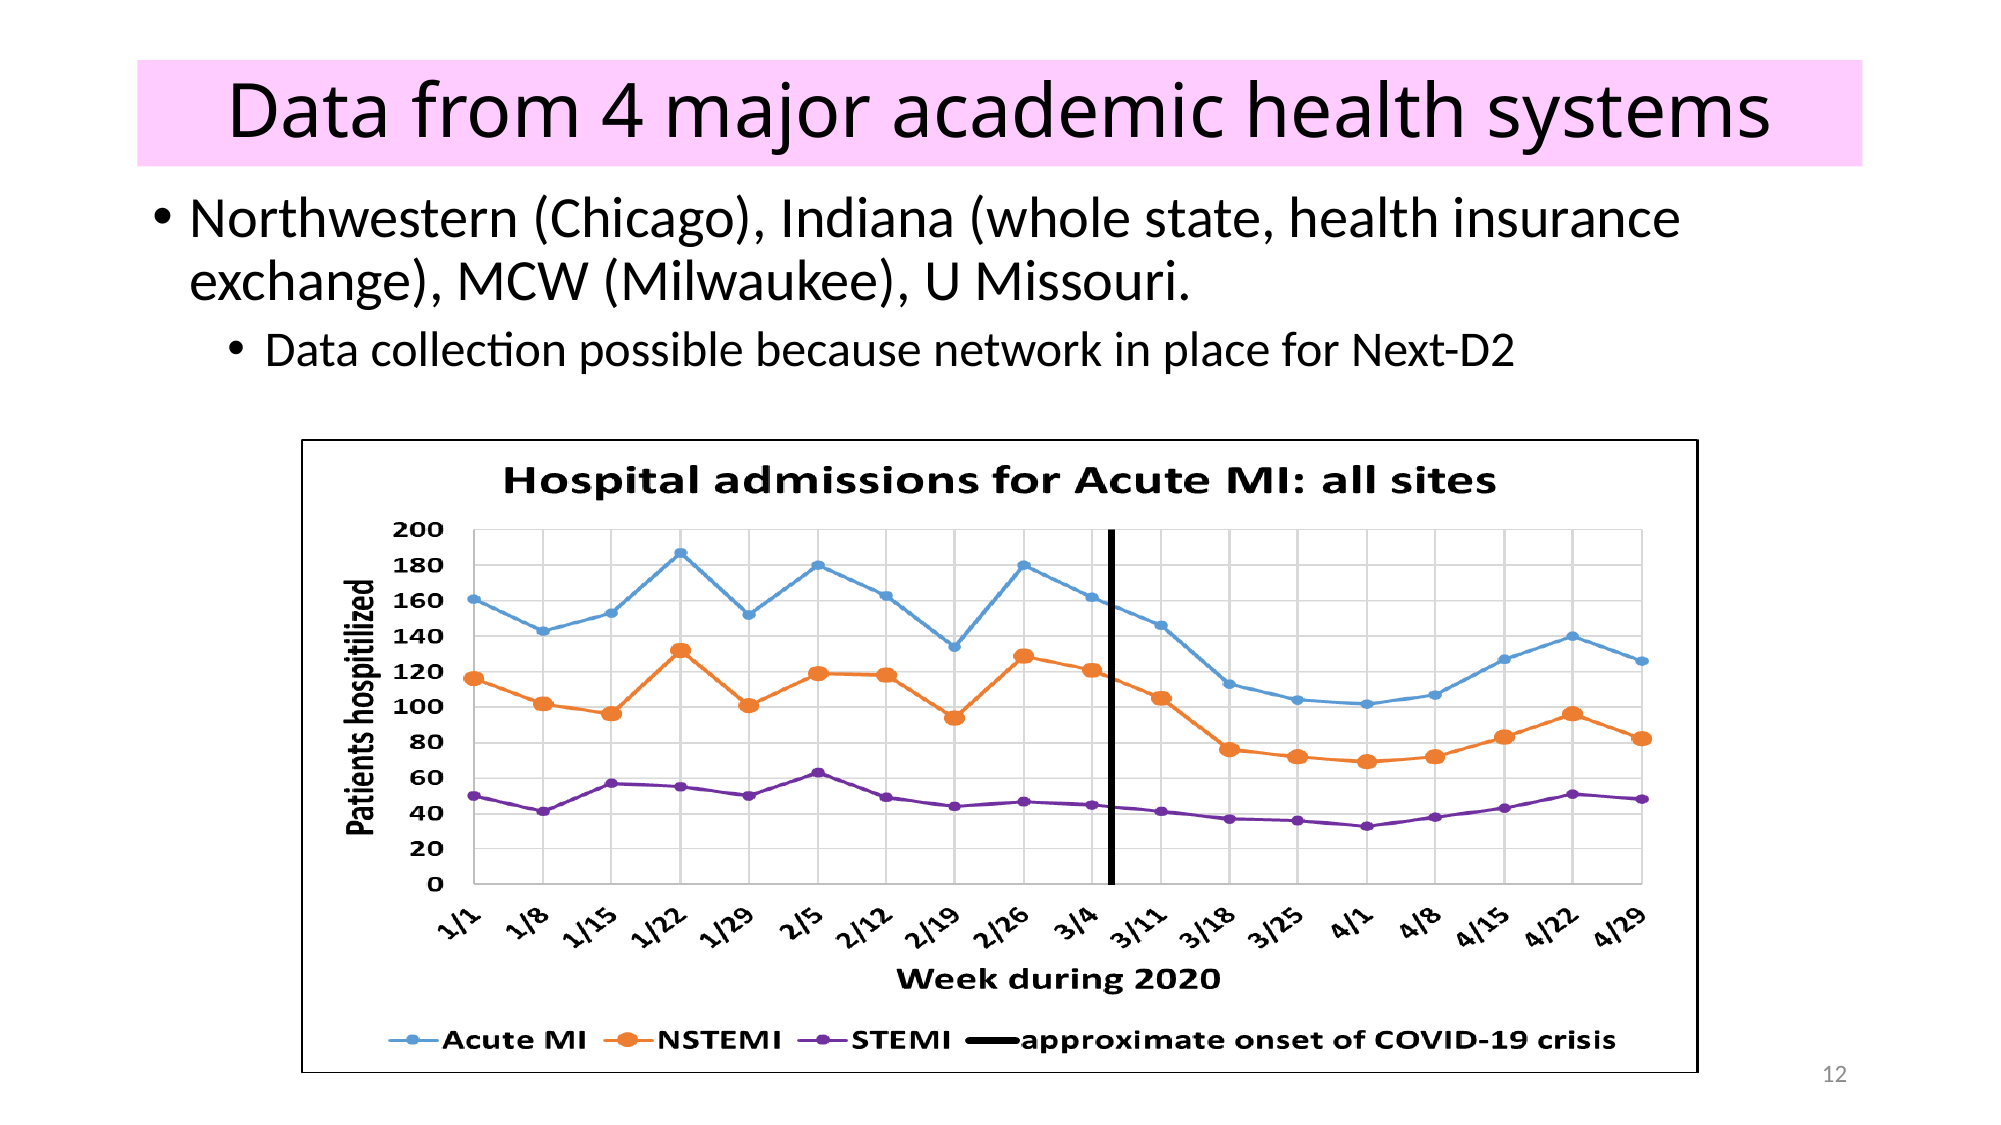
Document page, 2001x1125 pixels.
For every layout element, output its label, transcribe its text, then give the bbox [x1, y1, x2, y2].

picture [300, 439, 1699, 1073]
slide_number 12 [1412, 1042, 1863, 1103]
list Northwestern (Chicago), Indiana (whole state, health insurance exchange), MCW (Milwaukee), U Missouri. Data collection possible because network in place for Next-D2 [137, 179, 1863, 894]
title Data from 4 major academic health systems [137, 59, 1863, 167]
